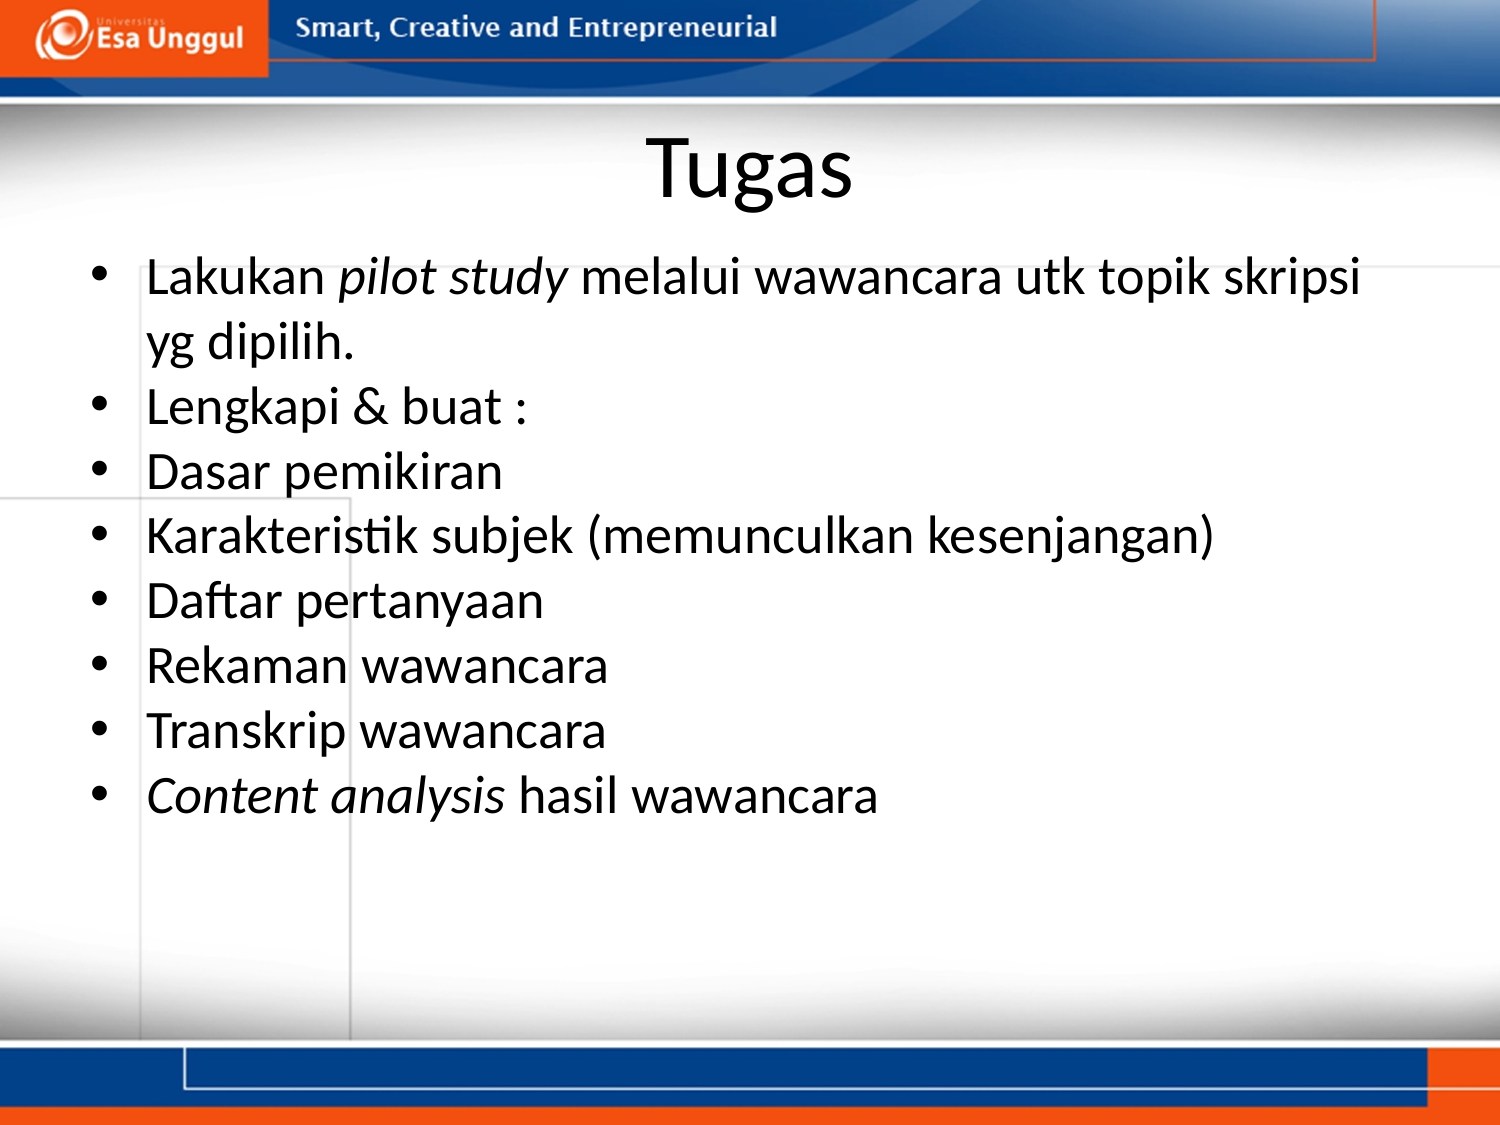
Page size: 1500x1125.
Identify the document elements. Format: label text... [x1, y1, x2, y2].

title Tugas [75, 90, 1425, 232]
list Lakukan pilot study melalui wawancara utk topik skripsi yg dipilih. Lengkapi & buat : Dasar pemikiran Karakteristik subjek (memunculkan kesenjangan) Daftar pertanyaan Rekaman wawancara Transkrip wawancara Content analysis hasil wawancara [75, 232, 1425, 1043]
picture [0, 0, 1500, 1125]
